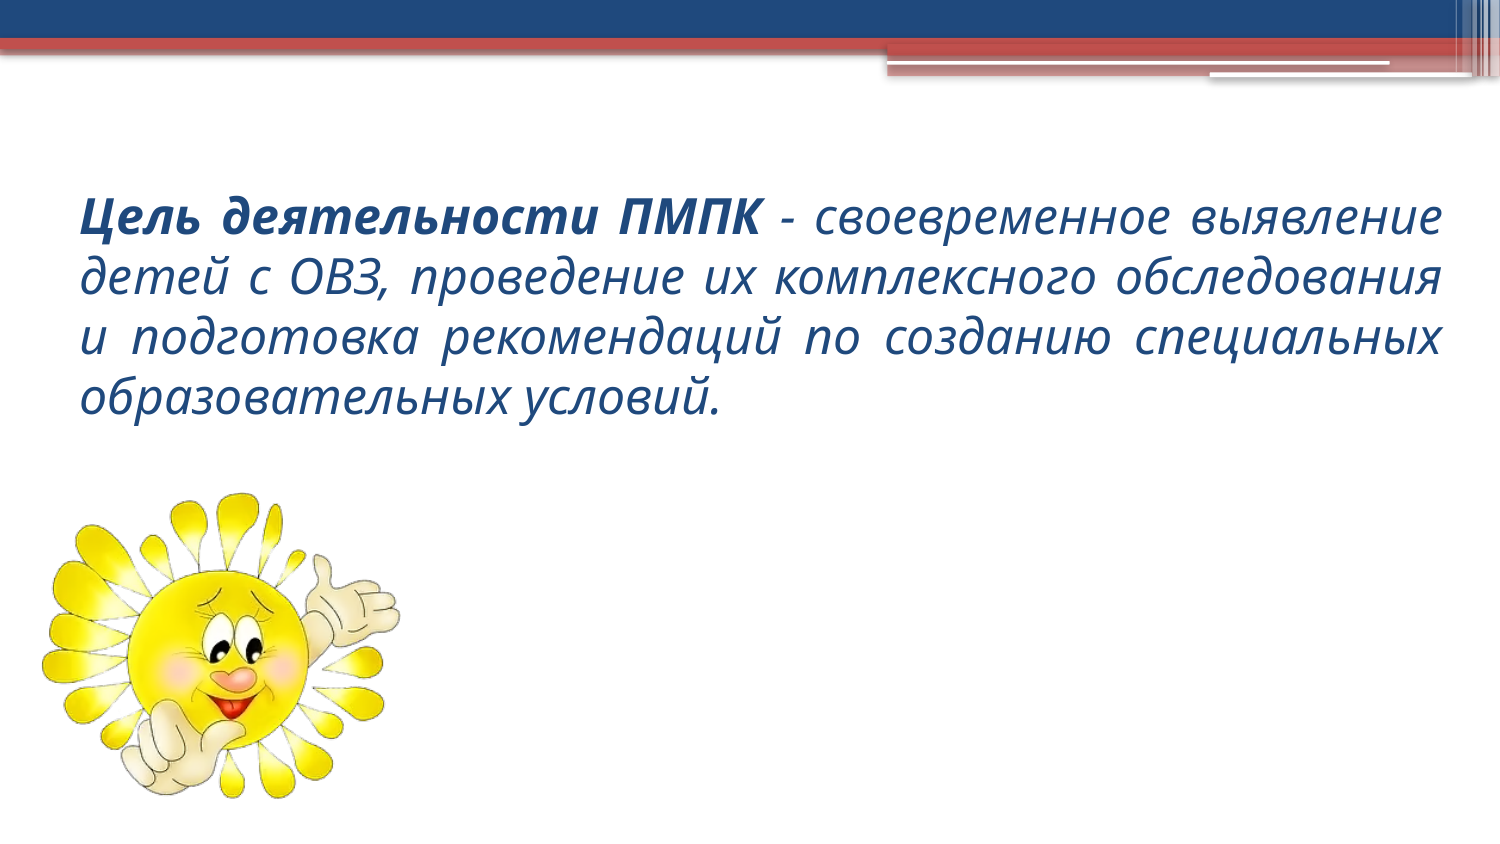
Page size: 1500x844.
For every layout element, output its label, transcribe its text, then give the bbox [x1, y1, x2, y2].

title Цель деятельности ПМПК - своевременное выявление детей с ОВЗ, проведение их комплексного обследования и подготовка рекомендаций по созданию специальных образовательных условий. [64, 140, 1460, 470]
picture [40, 492, 401, 800]
